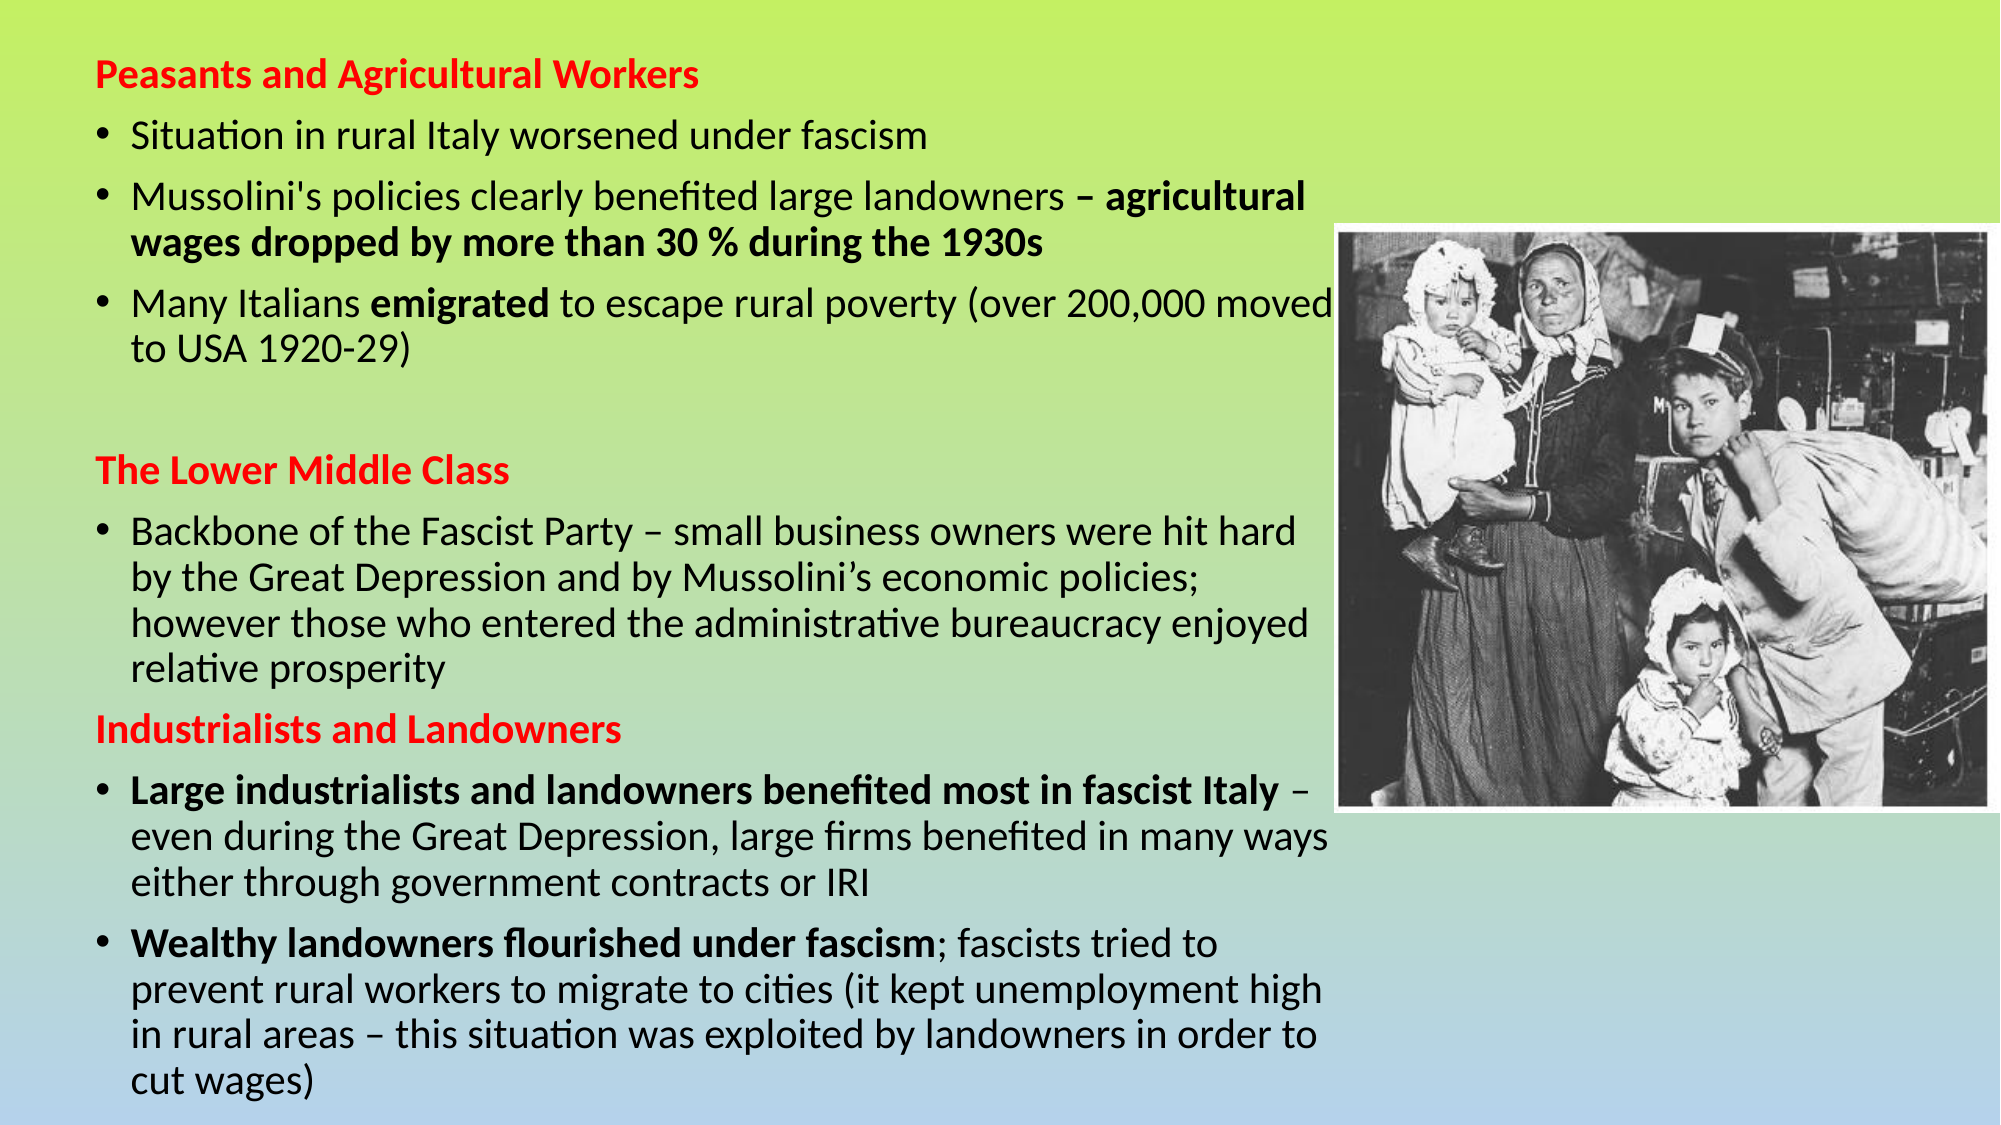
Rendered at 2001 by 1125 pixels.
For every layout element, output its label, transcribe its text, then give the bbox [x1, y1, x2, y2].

picture [1334, 223, 2000, 813]
list Peasants and Agricultural Workers Situation in rural Italy worsened under fascism Mussolini's policies clearly benefited large landowners – agricultural wages dropped by more than 30 % during the 1930s Many Italians emigrated to escape rural poverty (over 200,000 moved to USA 1920-29) The Lower Middle Class Backbone of the Fascist Party – small business owners were hit hard by the Great Depression and by Mussolini’s economic policies; however those who entered the administrative bureaucracy enjoyed relative prosperity Industrialists and Landowners Large industrialists and landowners benefited most in fascist Italy – even during the Great Depression, large firms benefited in many ways either through government contracts or IRI Wealthy landowners flourished under fascism; fascists tried to prevent rural workers to migrate to cities (it kept unemployment high in rural areas – this situation was exploited by landowners in order to cut wages) [80, 44, 1352, 1125]
